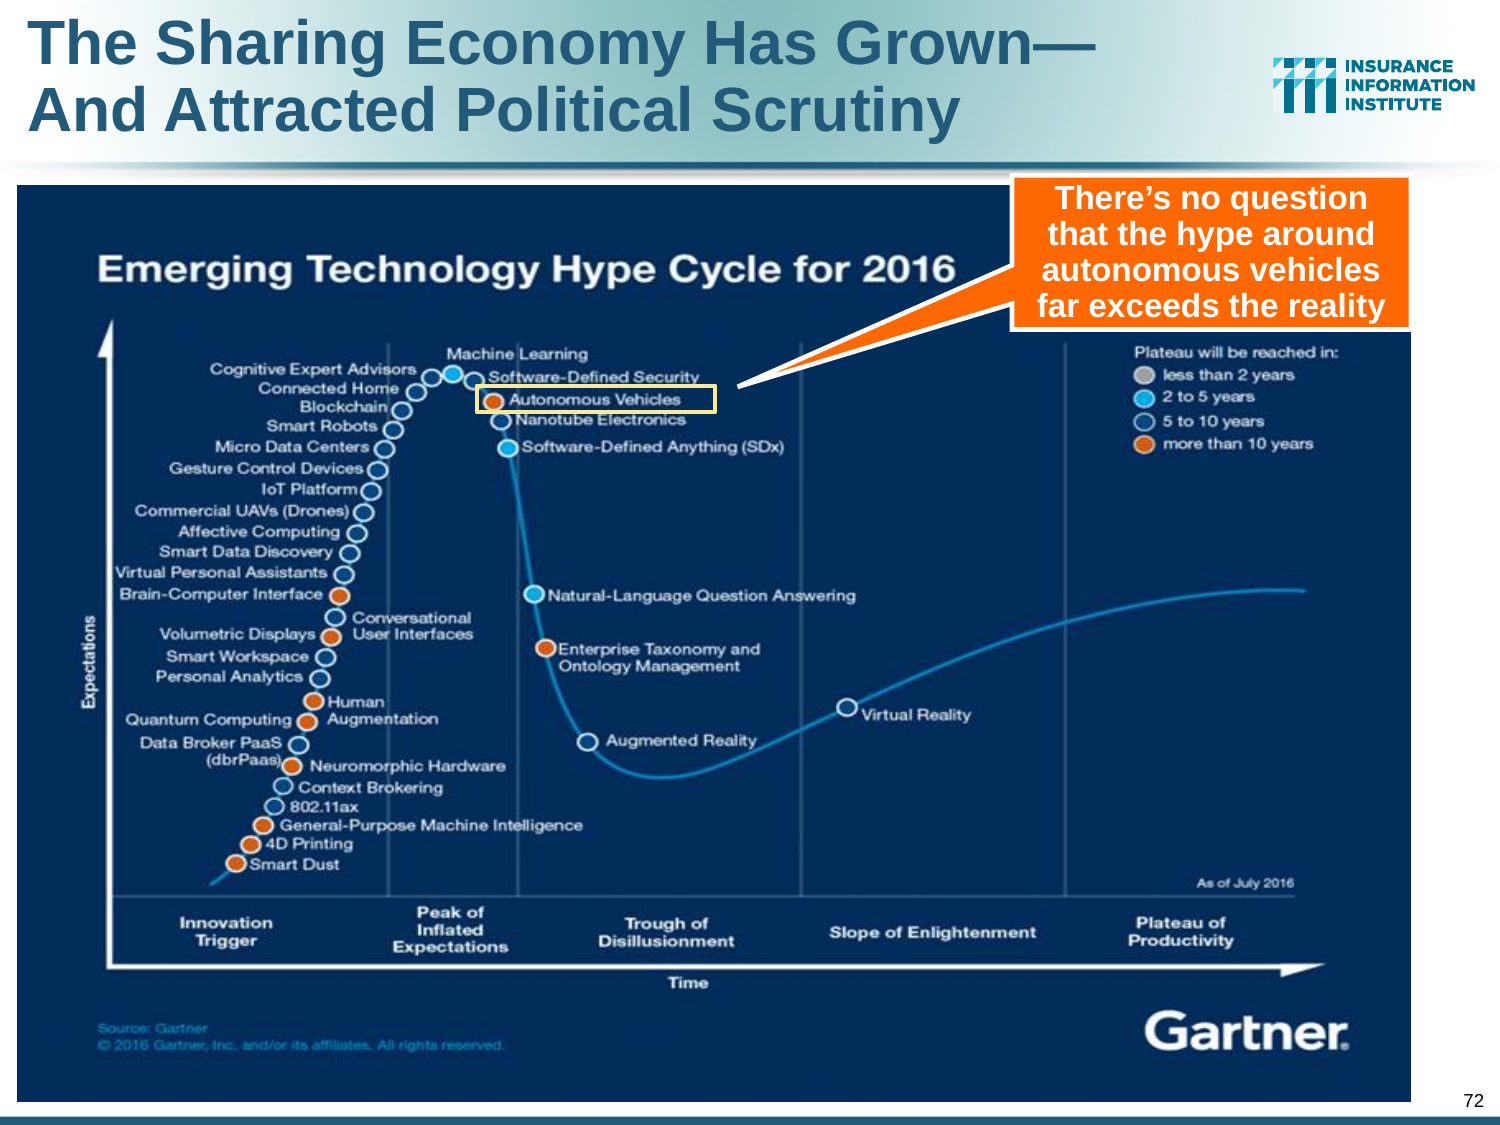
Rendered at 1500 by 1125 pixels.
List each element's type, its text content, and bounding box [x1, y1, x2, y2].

text_box There’s no question that the hype around autonomous vehicles far exceeds the reality [1012, 175, 1411, 184]
slide_number 72 [1410, 1091, 1485, 1112]
picture [0, 0, 1500, 1102]
text_box The Sharing Economy Has Grown— And Attracted Political Scrutiny [19, 7, 1324, 149]
